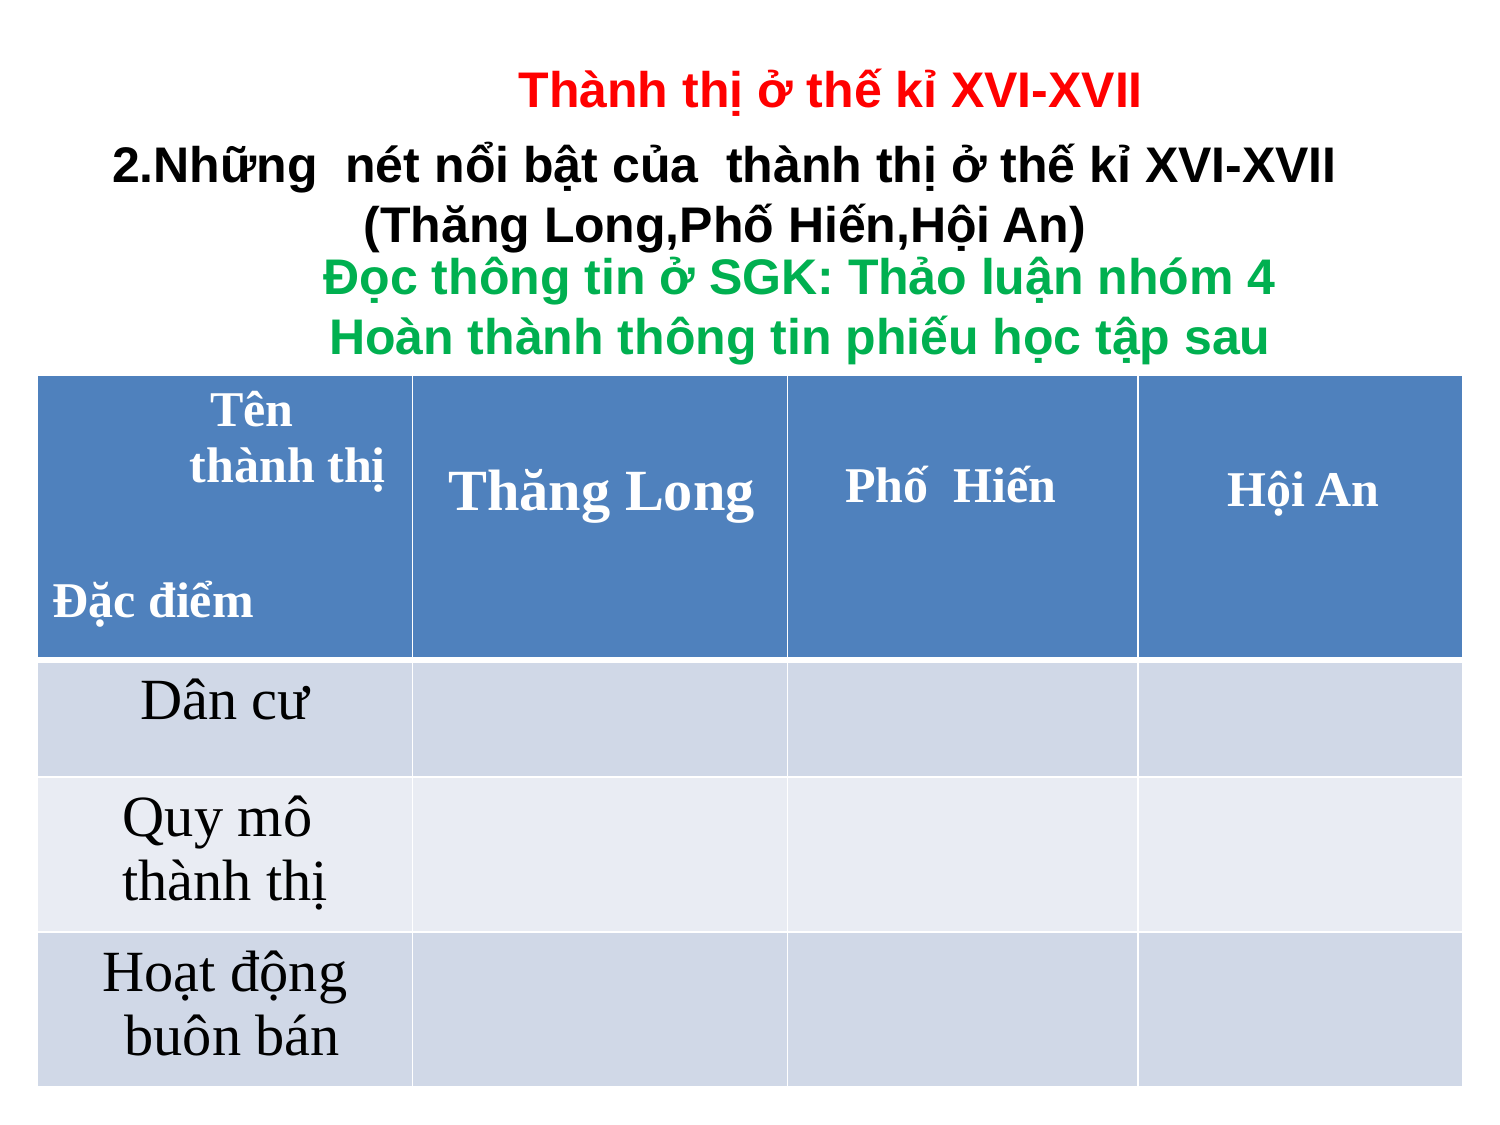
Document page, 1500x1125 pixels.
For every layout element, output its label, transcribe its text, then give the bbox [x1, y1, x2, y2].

table_header Hội An [1139, 443, 1462, 657]
table_cell Hoạt động buôn bán [38, 933, 412, 1086]
table_header Phố Hiến [788, 443, 1137, 657]
table_cell Quy mô thành thị [38, 778, 412, 931]
table_cell [1139, 778, 1462, 931]
table_cell [413, 933, 787, 1086]
text_box Đọc thông tin ở SGK: Thảo luận nhóm 4 Hoàn thành thông tin phiếu học tập sau [137, 237, 1463, 443]
table_header Tên thành thị Đặc điểm [38, 376, 412, 657]
text_box Thành thị ở thế kỉ XVI-XVII [349, 49, 1313, 124]
table_cell [788, 778, 1137, 931]
table_cell [788, 933, 1137, 1086]
table_header Thăng Long [413, 443, 787, 657]
table_cell [788, 663, 1137, 776]
table_cell Dân cư [38, 663, 412, 776]
table_cell [1139, 933, 1462, 1086]
table_cell [413, 778, 787, 931]
text_box 2.Những nét nổi bật của thành thị ở thế kỉ XVI-XVII (Thăng Long,Phố Hiến,Hội An) [0, 124, 1450, 260]
table_cell [413, 663, 787, 776]
table_cell [1139, 663, 1462, 776]
